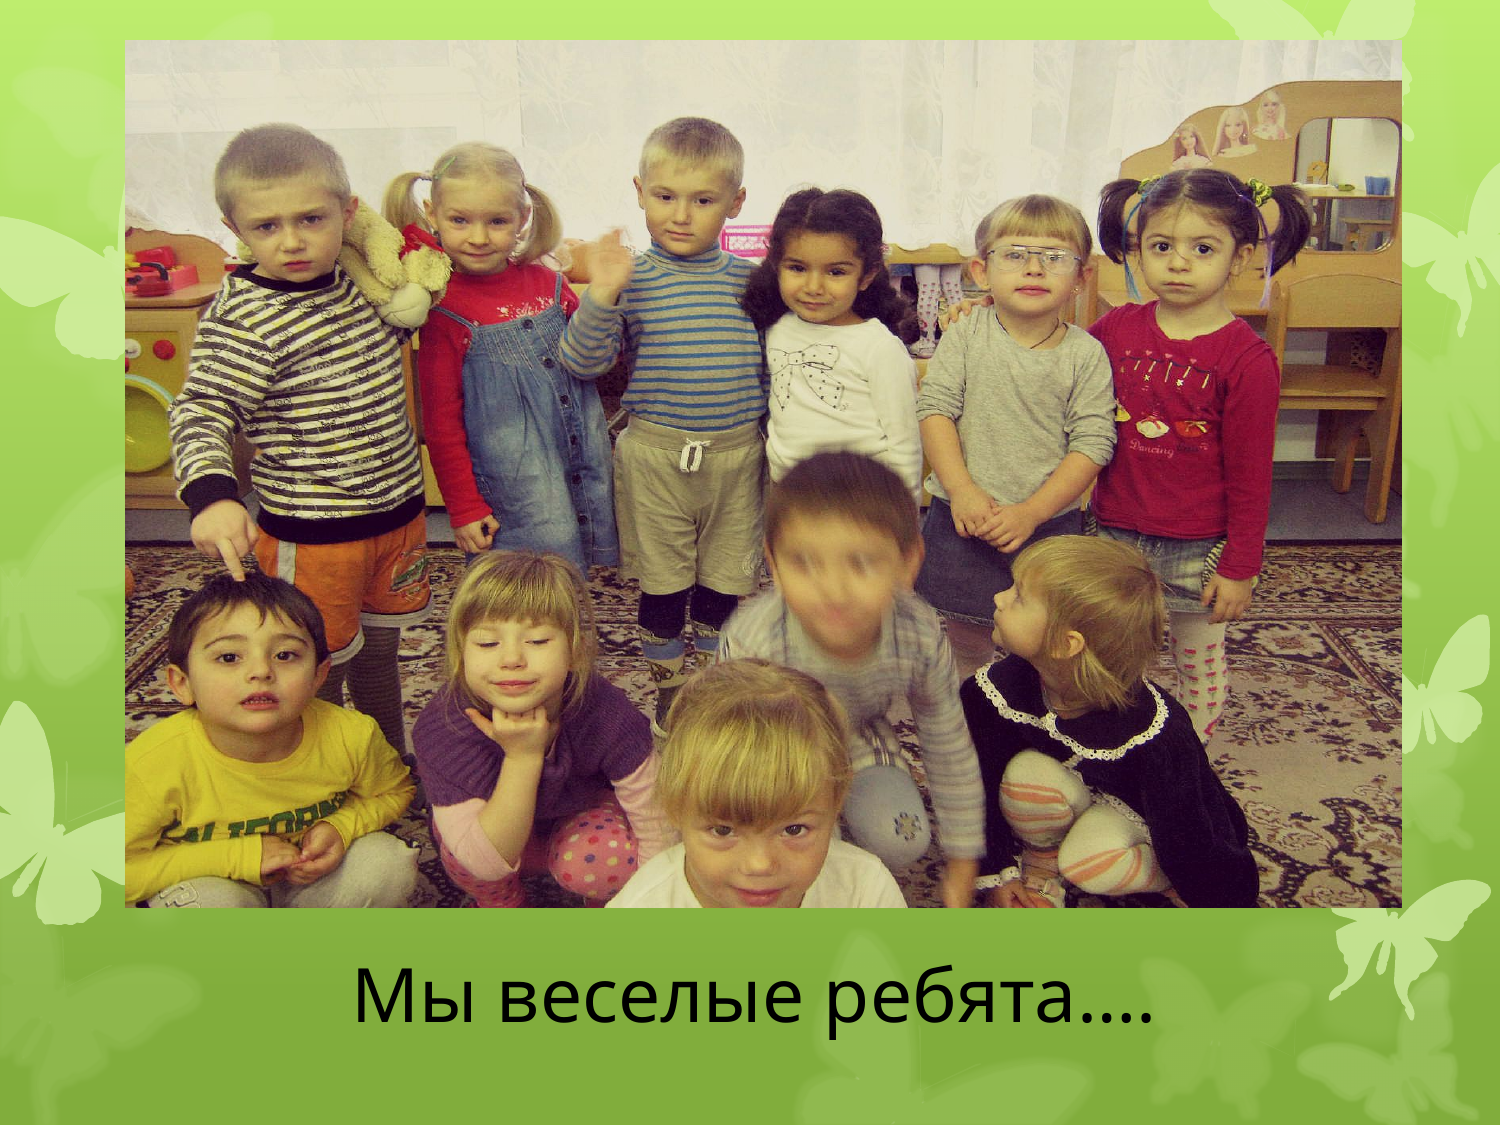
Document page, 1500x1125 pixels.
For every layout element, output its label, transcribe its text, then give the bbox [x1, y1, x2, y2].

picture [125, 39, 1403, 908]
text_box Мы веселые ребята…. [336, 940, 1223, 1046]
